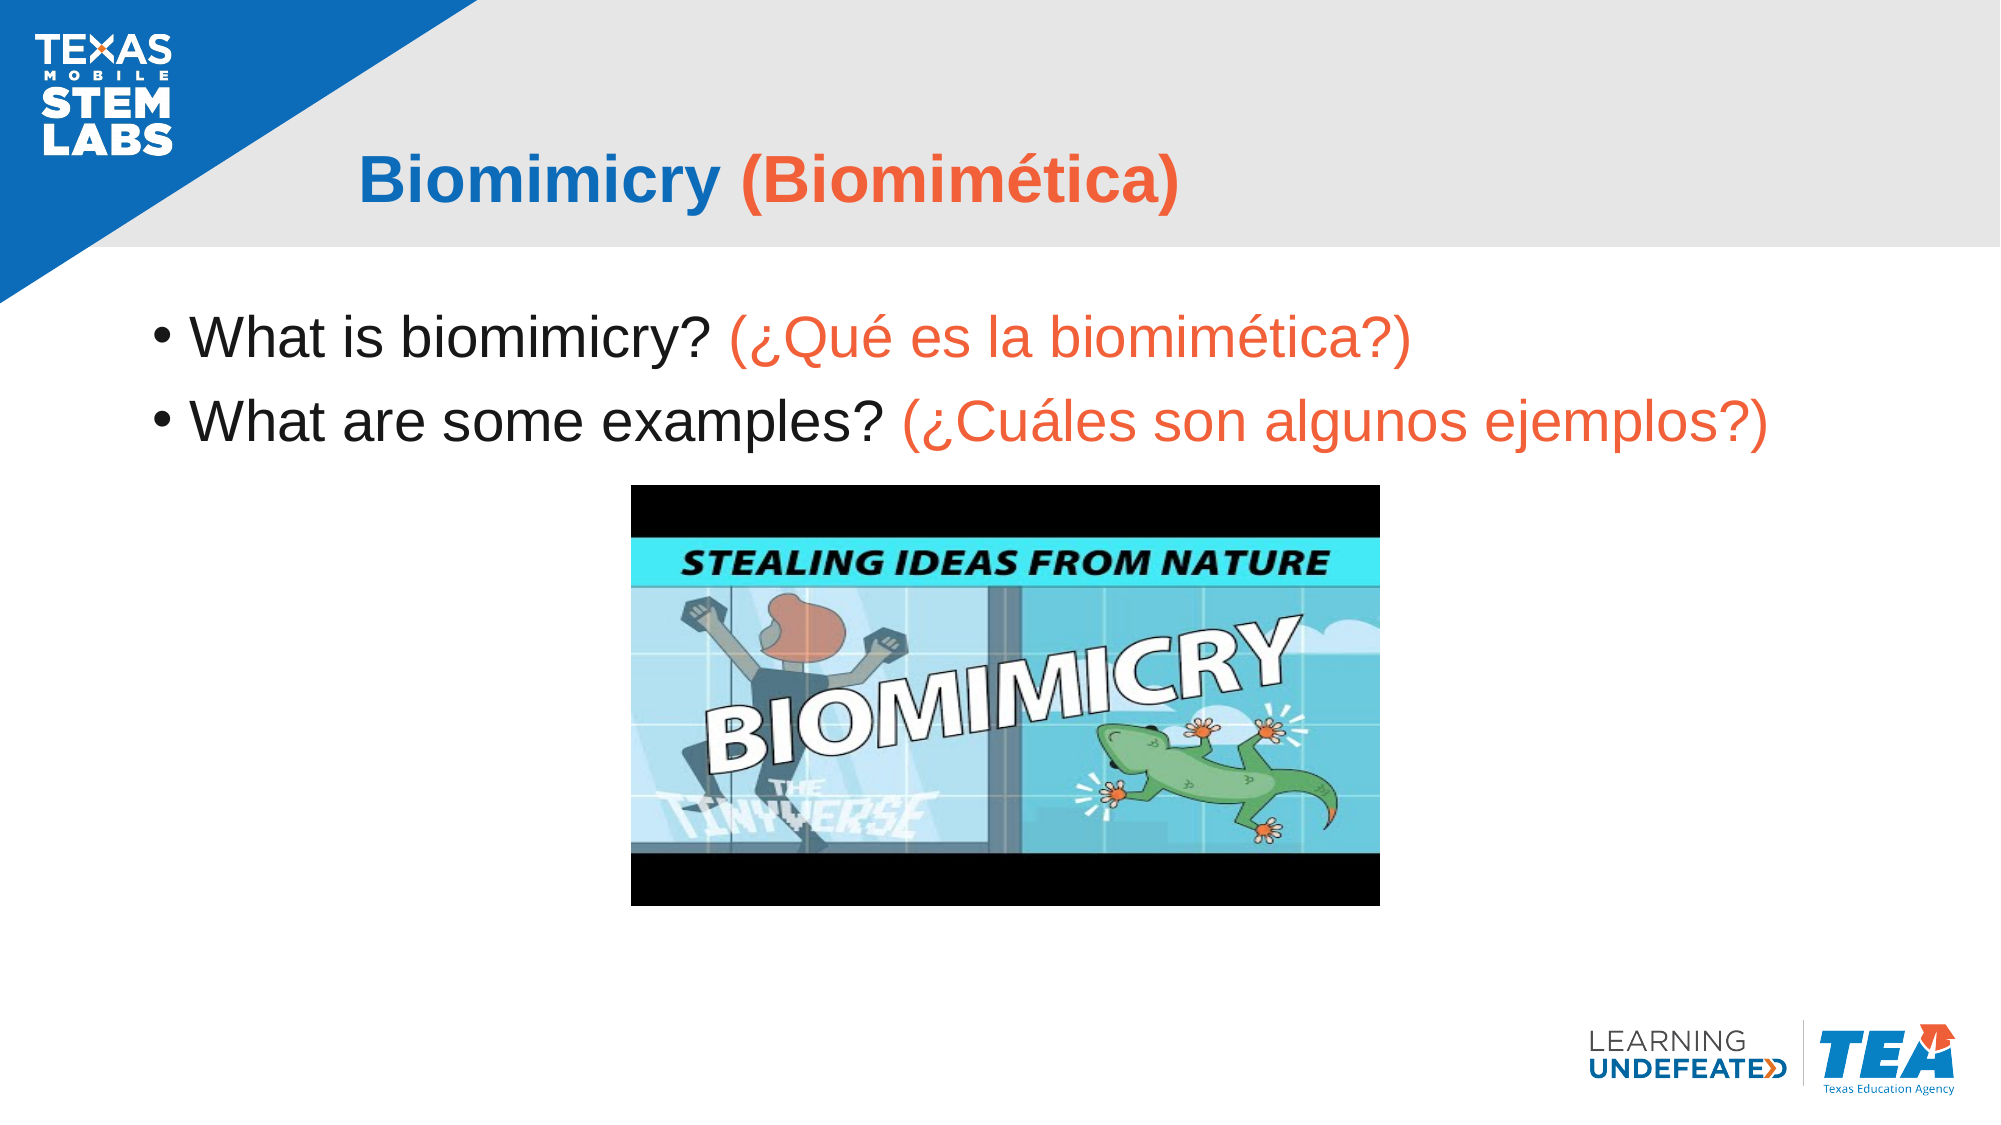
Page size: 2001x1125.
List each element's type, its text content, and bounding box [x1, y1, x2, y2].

picture [1590, 1020, 1957, 1096]
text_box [630, 484, 1381, 907]
picture [35, 34, 173, 160]
list What is biomimicry? (¿Qué es la biomimética?) What are some examples? (¿Cuáles son algunos ejemplos?) [137, 299, 1863, 1014]
title Biomimicry (Biomimética) [343, 71, 1799, 290]
